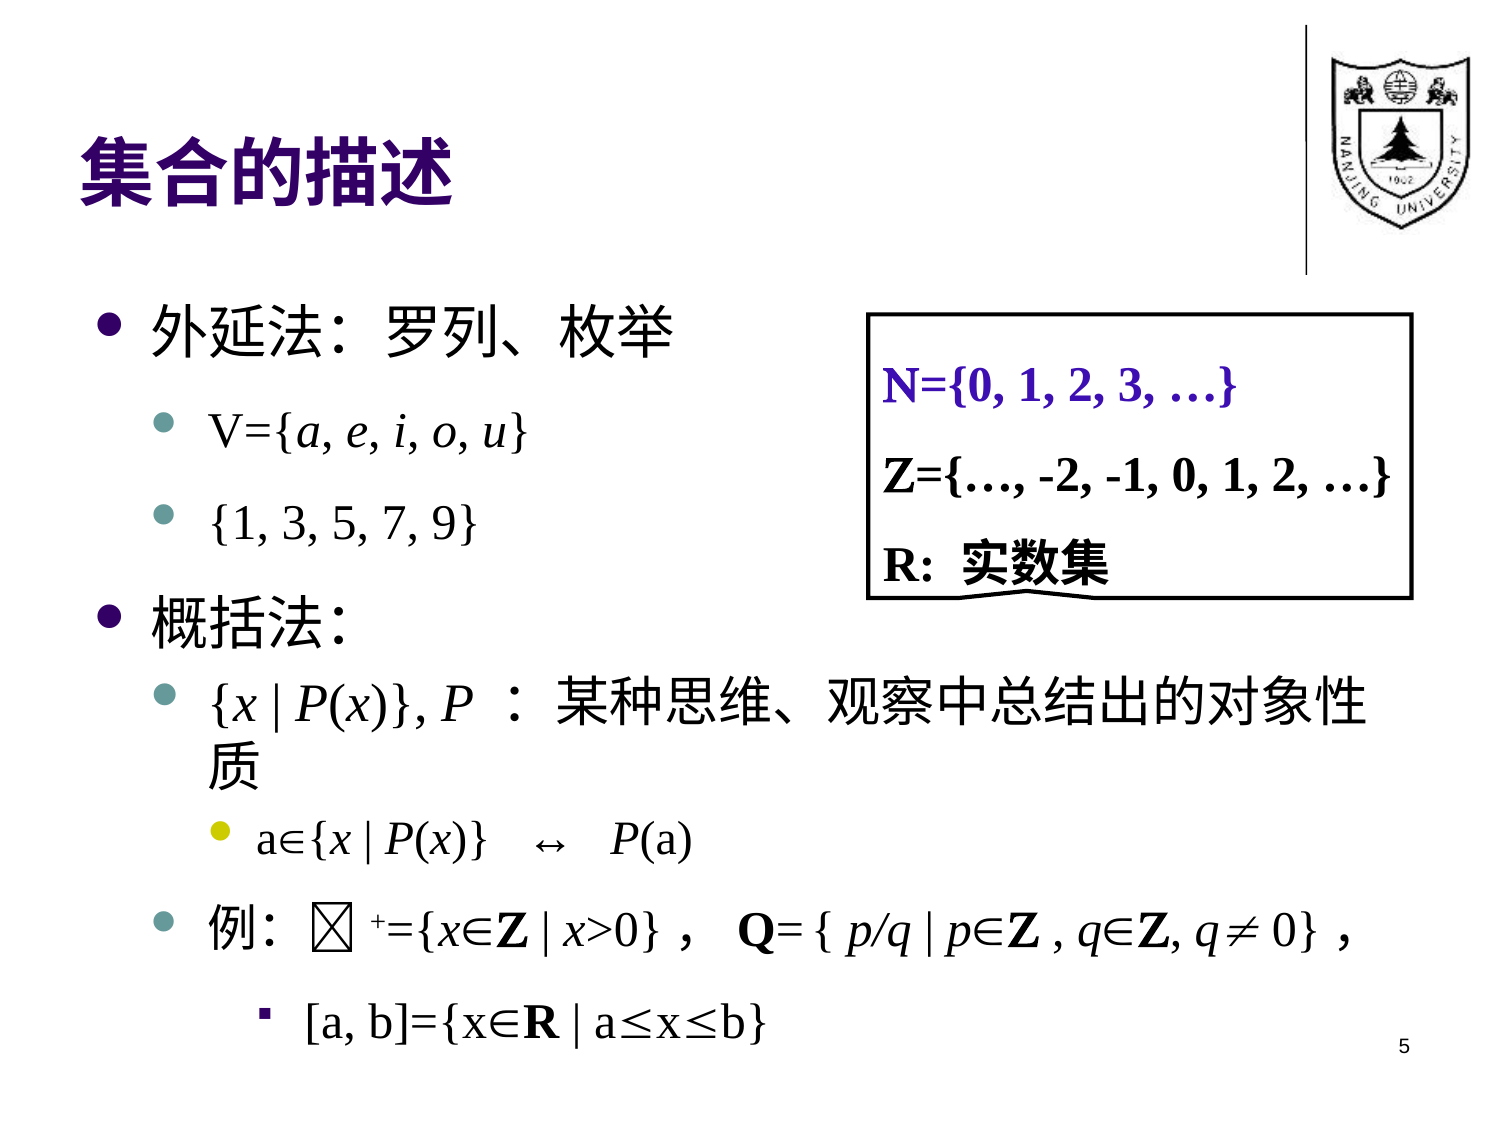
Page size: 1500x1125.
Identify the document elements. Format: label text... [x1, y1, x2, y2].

title 集合的描述 [64, 47, 1303, 224]
text_box ={0, 1, 2, 3, …} ={…, -2, -1, 0, 1, 2, …} R: 实数集 [868, 314, 1412, 598]
list 外延法：罗列、枚举 V={a, e, i, o, u} {1, 3, 5, 7, 9} 概括法： {x | P(x)}, P ：某种思维、观察中总结出的对象性质 a{x | P(x)} ↔ P(a) 例：+={x | x>0}，Q= { p/q | p , q, q 0}， [a, b]={xR | axb} [79, 273, 1436, 1030]
picture [1328, 51, 1481, 235]
slide_number 5 [1074, 1024, 1426, 1101]
